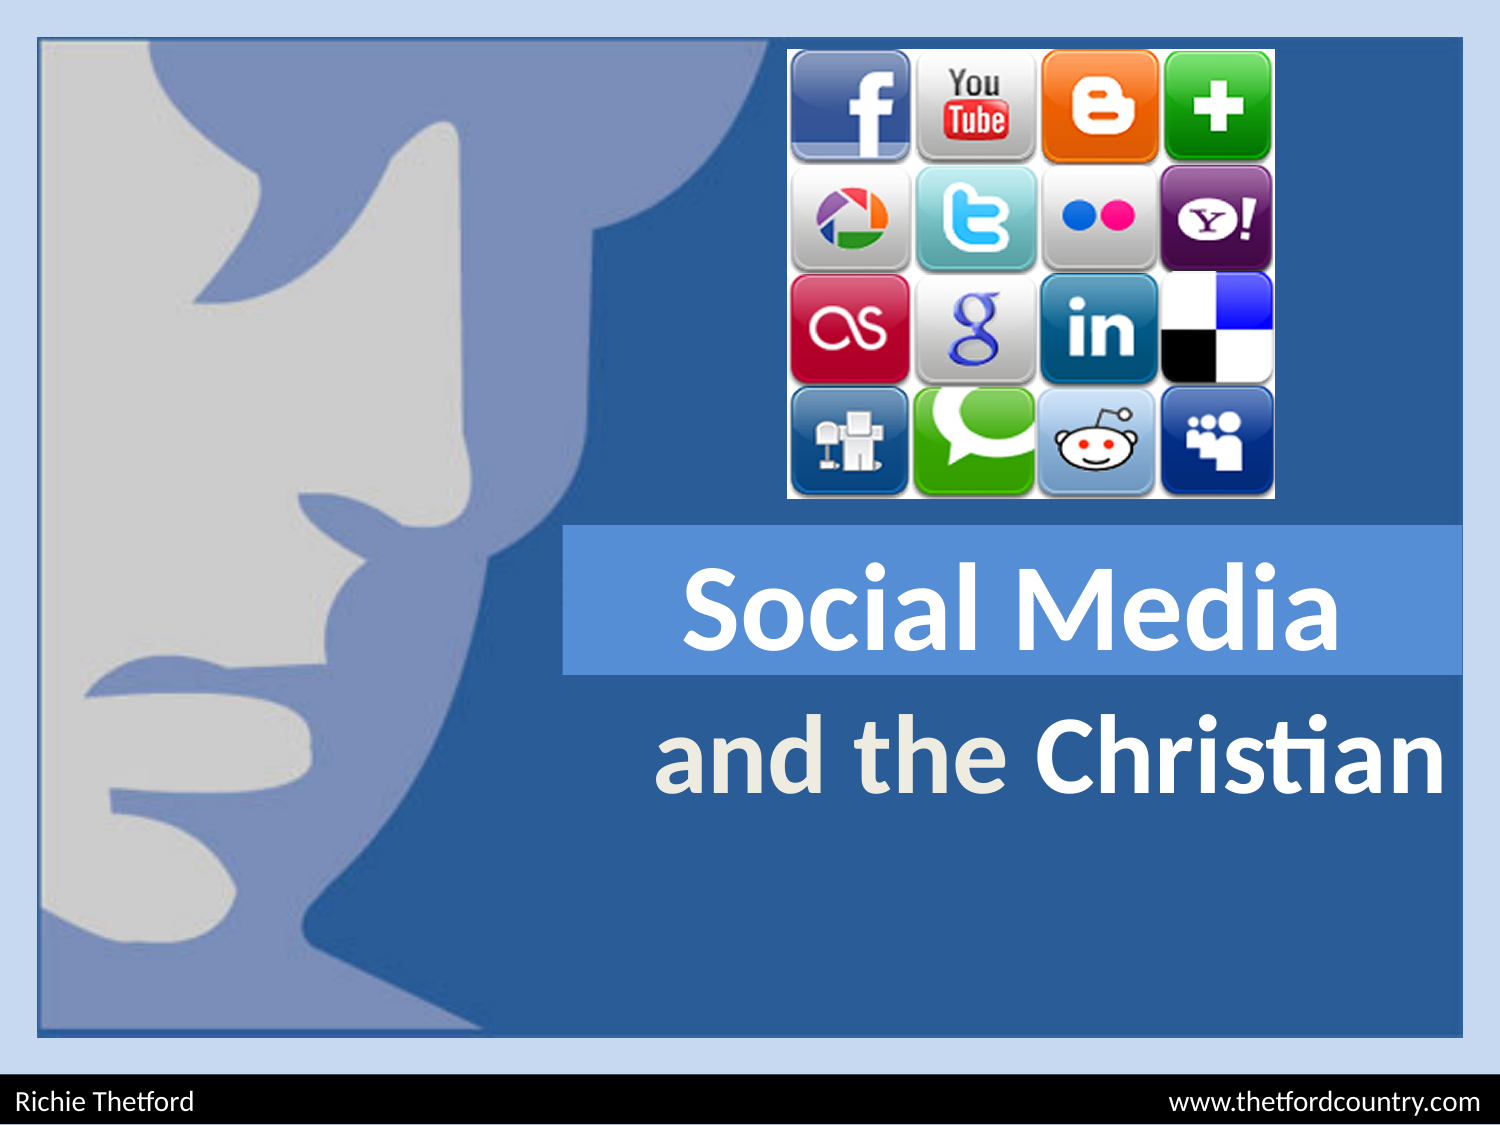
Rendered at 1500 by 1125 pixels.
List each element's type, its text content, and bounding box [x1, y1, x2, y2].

text_box Richie Thetford www.thetfordcountry.com [0, 1074, 1500, 1125]
picture [37, 37, 1463, 1038]
